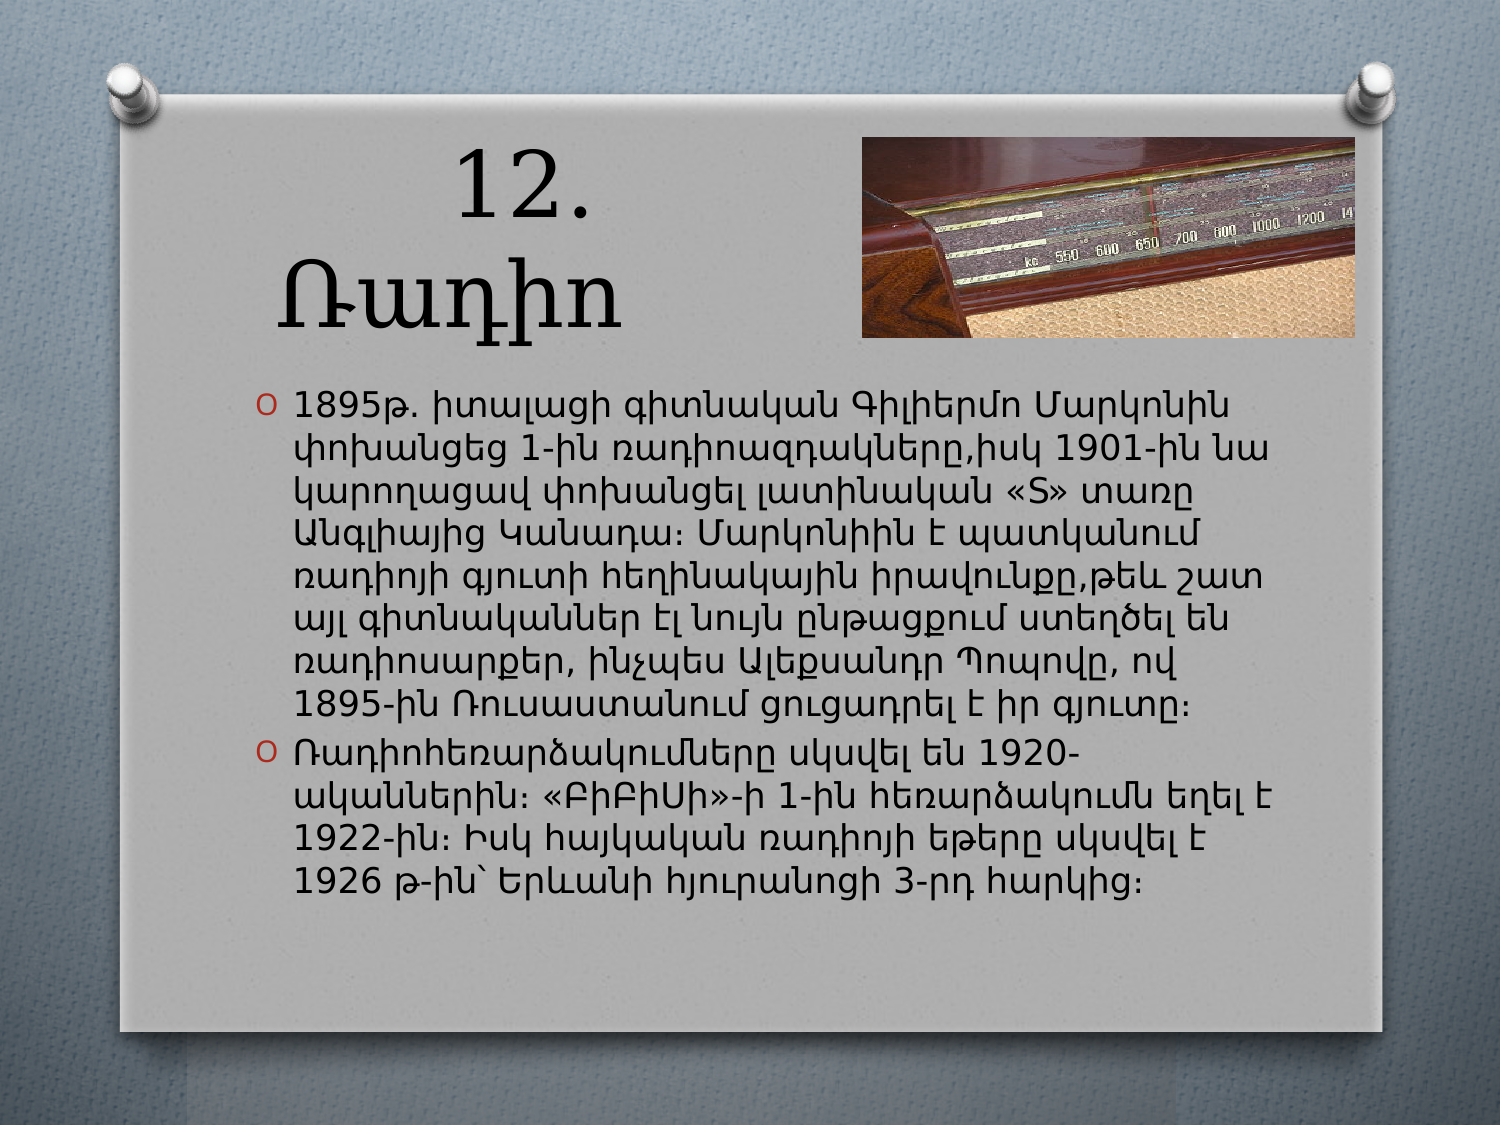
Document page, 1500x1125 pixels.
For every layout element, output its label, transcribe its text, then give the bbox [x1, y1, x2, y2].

title 12․Ռադիո [137, 137, 763, 335]
picture [862, 35, 1439, 338]
list 1895թ․ իտալացի գիտնական Գիլիերմո Մարկոնին փոխանցեց 1-ին ռադիոազդակները,իսկ 1901-ին նա կարողացավ փոխանցել լատինական «S» տառը Անգլիայից Կանադա։ Մարկոնիին է պատկանում ռադիոյի գյուտի հեղինակային իրավունքը,թեև շատ այլ գիտնականներ էլ նույն ընթացքում ստեղծել են ռադիոսարքեր, ինչպես Ալեքսանդր Պոպովը, ով 1895-ին Ռուսաստանում ցուցադրել է իր գյուտը։ Ռադիոհեռարձակումները սկսվել են 1920-ականներին։ «ԲիԲիՍի»-ի 1-ին հեռարձակումն եղել է 1922-ին։ Իսկ հայկական ռադիոյի եթերը սկսվել է 1926 թ-ին՝ Երևանի հյուրանոցի 3-րդ հարկից։ [240, 375, 1300, 975]
picture [75, 29, 198, 143]
